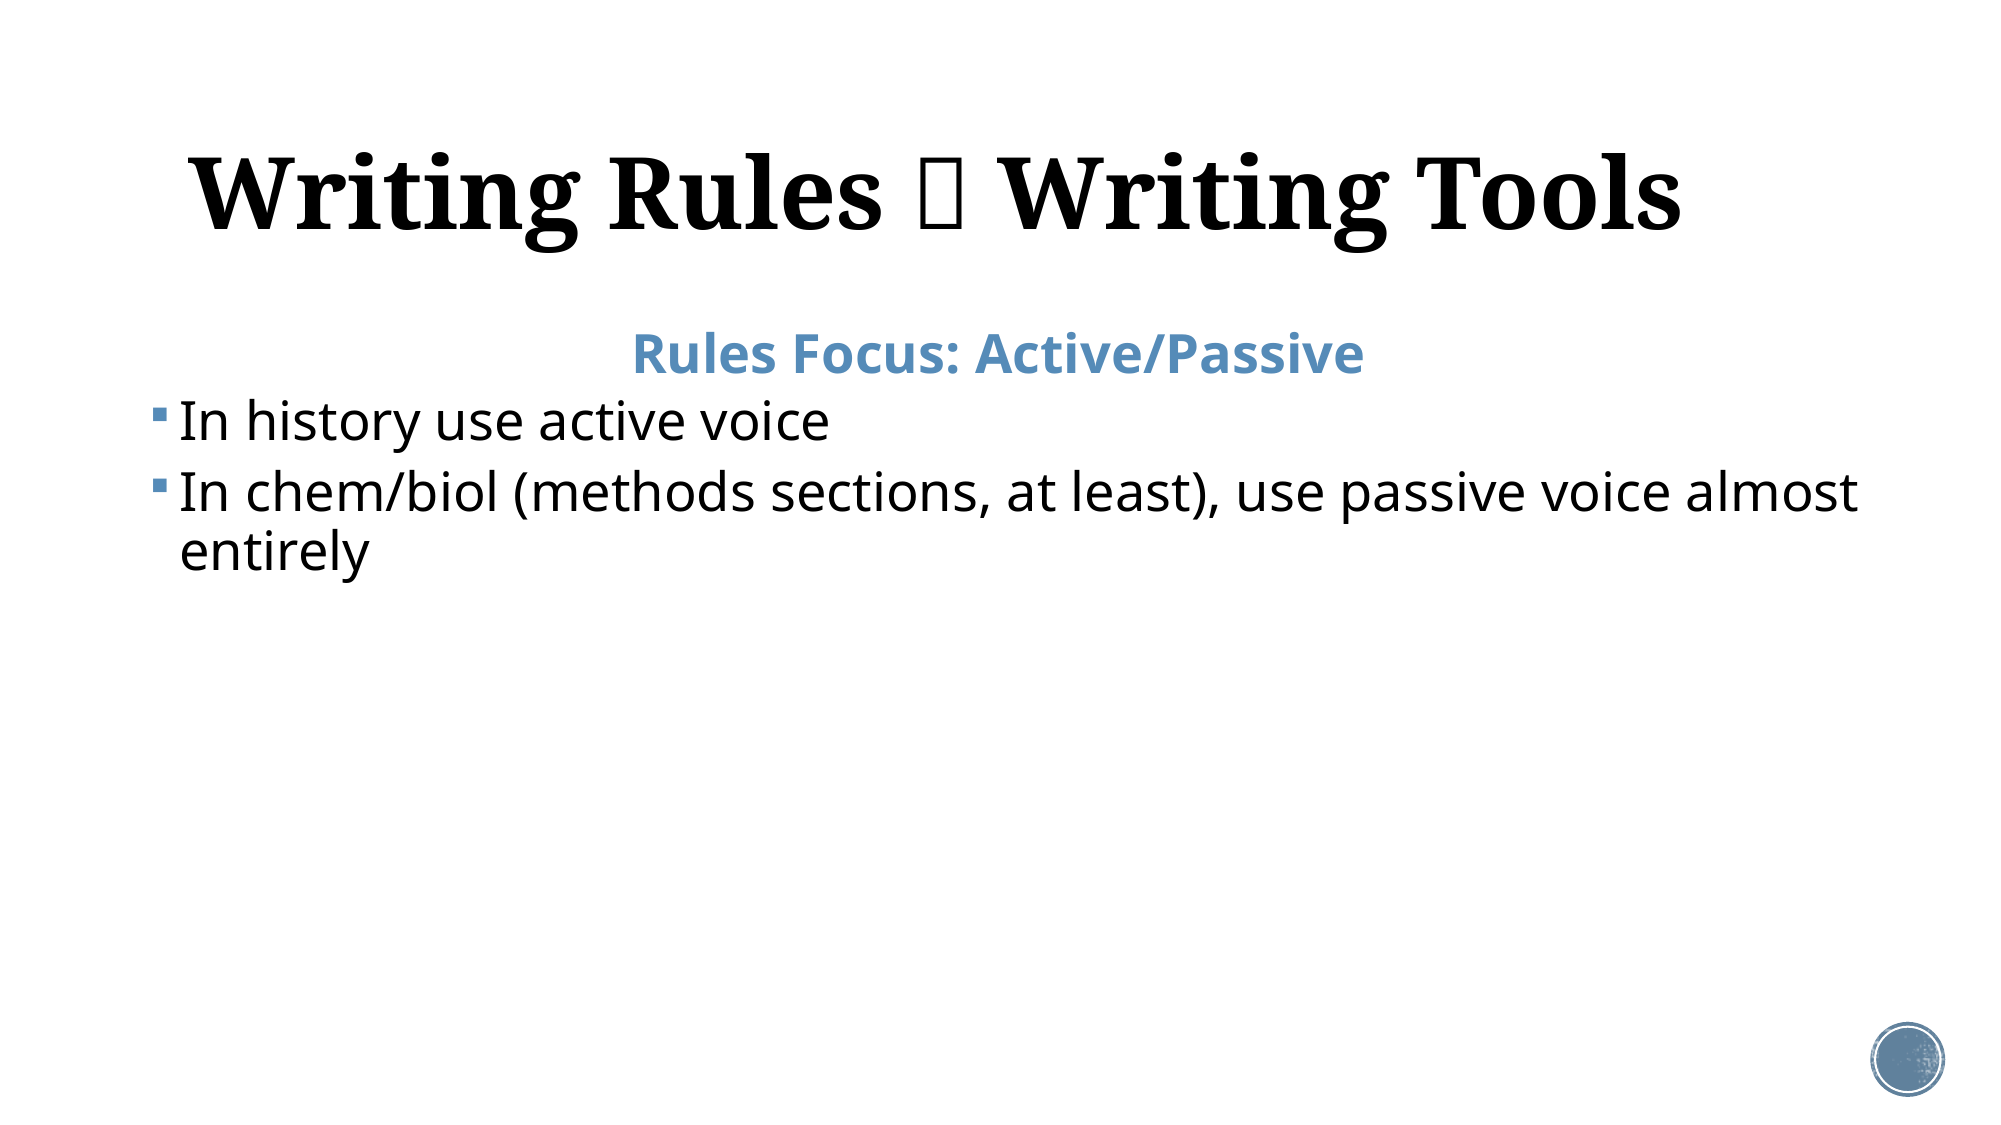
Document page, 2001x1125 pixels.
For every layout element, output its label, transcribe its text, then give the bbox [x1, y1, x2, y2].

title Writing Rules  Writing Tools [173, 64, 1824, 319]
list Rules Focus: Active/Passive In history use active voice In chem/biol (methods sections, at least), use passive voice almost entirely [89, 319, 1908, 710]
